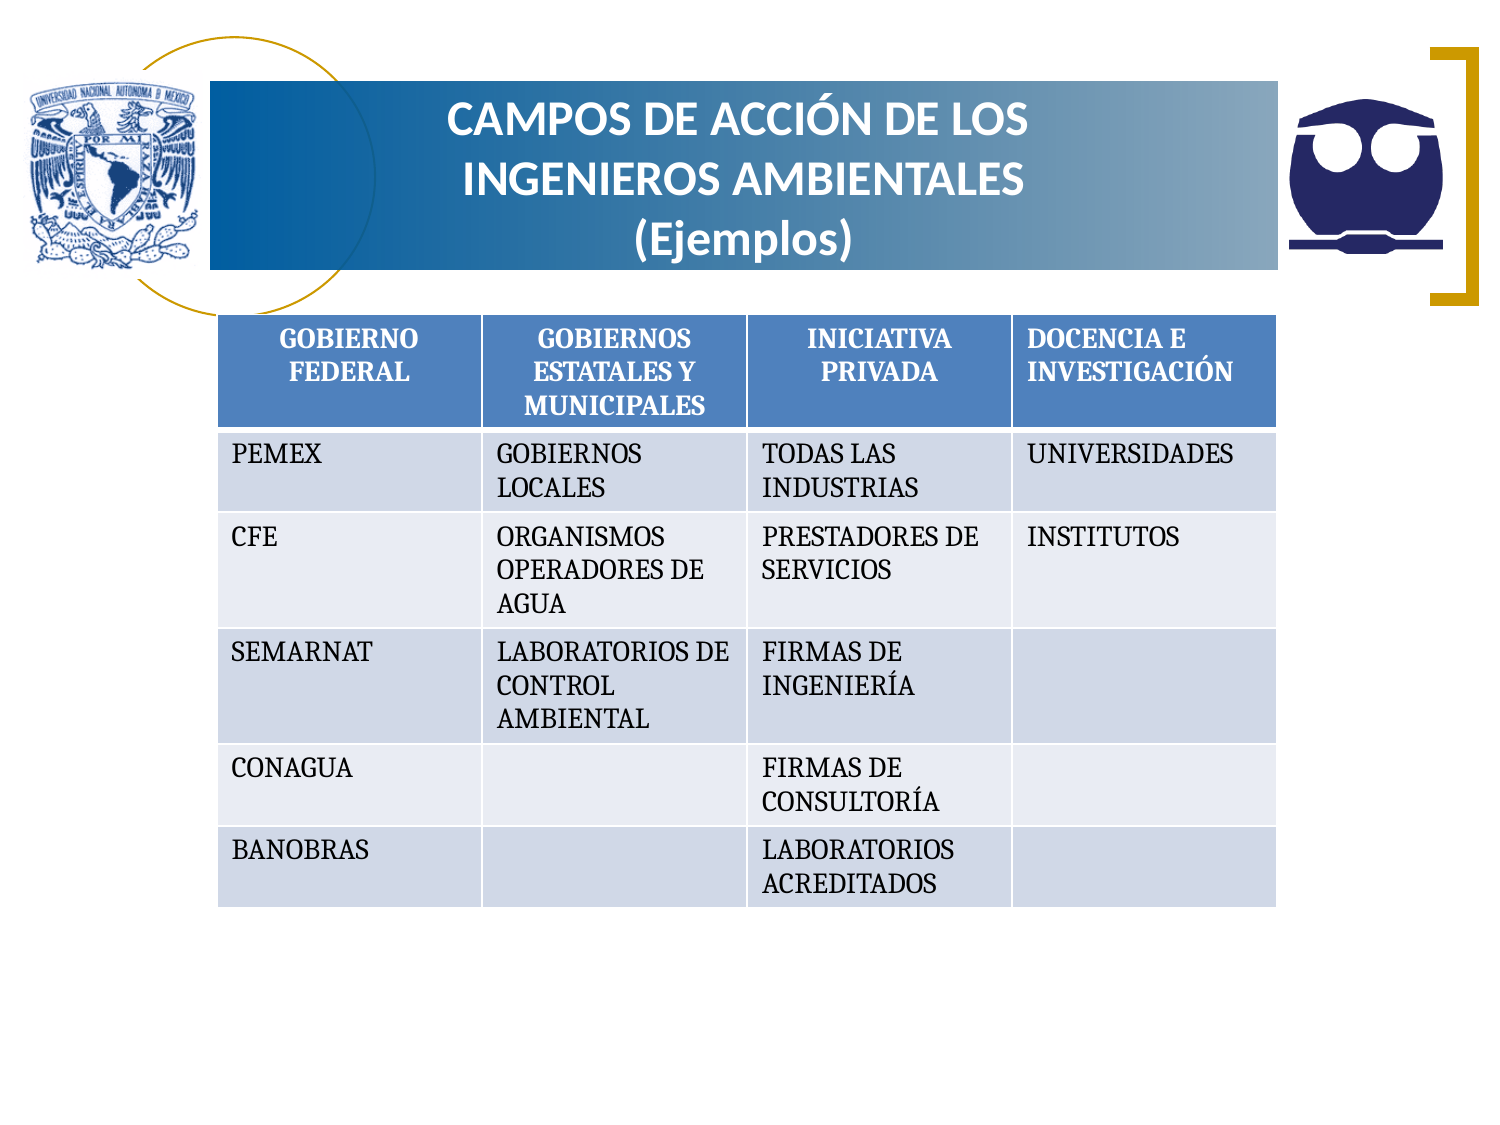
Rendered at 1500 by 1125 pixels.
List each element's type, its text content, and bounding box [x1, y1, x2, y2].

table_cell PEMEX [218, 433, 481, 511]
table_cell UNIVERSIDADES [1013, 433, 1276, 511]
table_cell FIRMAS DE INGENIERÍA [748, 629, 1011, 743]
table_cell ORGANISMOS OPERADORES DE AGUA [483, 513, 746, 627]
table_cell INSTITUTOS [1013, 513, 1276, 627]
table_cell SEMARNAT [218, 629, 481, 743]
table_header GOBIERNOS ESTATALES Y MUNICIPALES [483, 315, 746, 427]
table_cell [1013, 745, 1276, 825]
table_header INICIATIVA PRIVADA [748, 315, 1011, 427]
table_cell BANOBRAS [218, 827, 481, 907]
picture [1289, 99, 1443, 254]
table_header GOBIERNO FEDERAL [218, 315, 481, 427]
table_cell LABORATORIOS DE CONTROL AMBIENTAL [483, 629, 746, 743]
table_cell TODAS LAS INDUSTRIAS [748, 433, 1011, 511]
table_cell CONAGUA [218, 745, 481, 825]
table_header DOCENCIA E INVESTIGACIÓN [1013, 315, 1276, 427]
table_cell GOBIERNOS LOCALES [483, 433, 746, 511]
table_cell CFE [218, 513, 481, 627]
table_cell [1013, 629, 1276, 743]
table_cell FIRMAS DE CONSULTORÍA [748, 745, 1011, 825]
table_cell [1013, 827, 1276, 907]
picture [23, 70, 203, 279]
table_cell [483, 745, 746, 825]
table_cell LABORATORIOS ACREDITADOS [748, 827, 1011, 907]
table_cell [483, 827, 746, 907]
table_cell PRESTADORES DE SERVICIOS [748, 513, 1011, 627]
text_box CAMPOS DE ACCIÓN DE LOS INGENIEROS AMBIENTALES (Ejemplos) [210, 93, 1278, 258]
